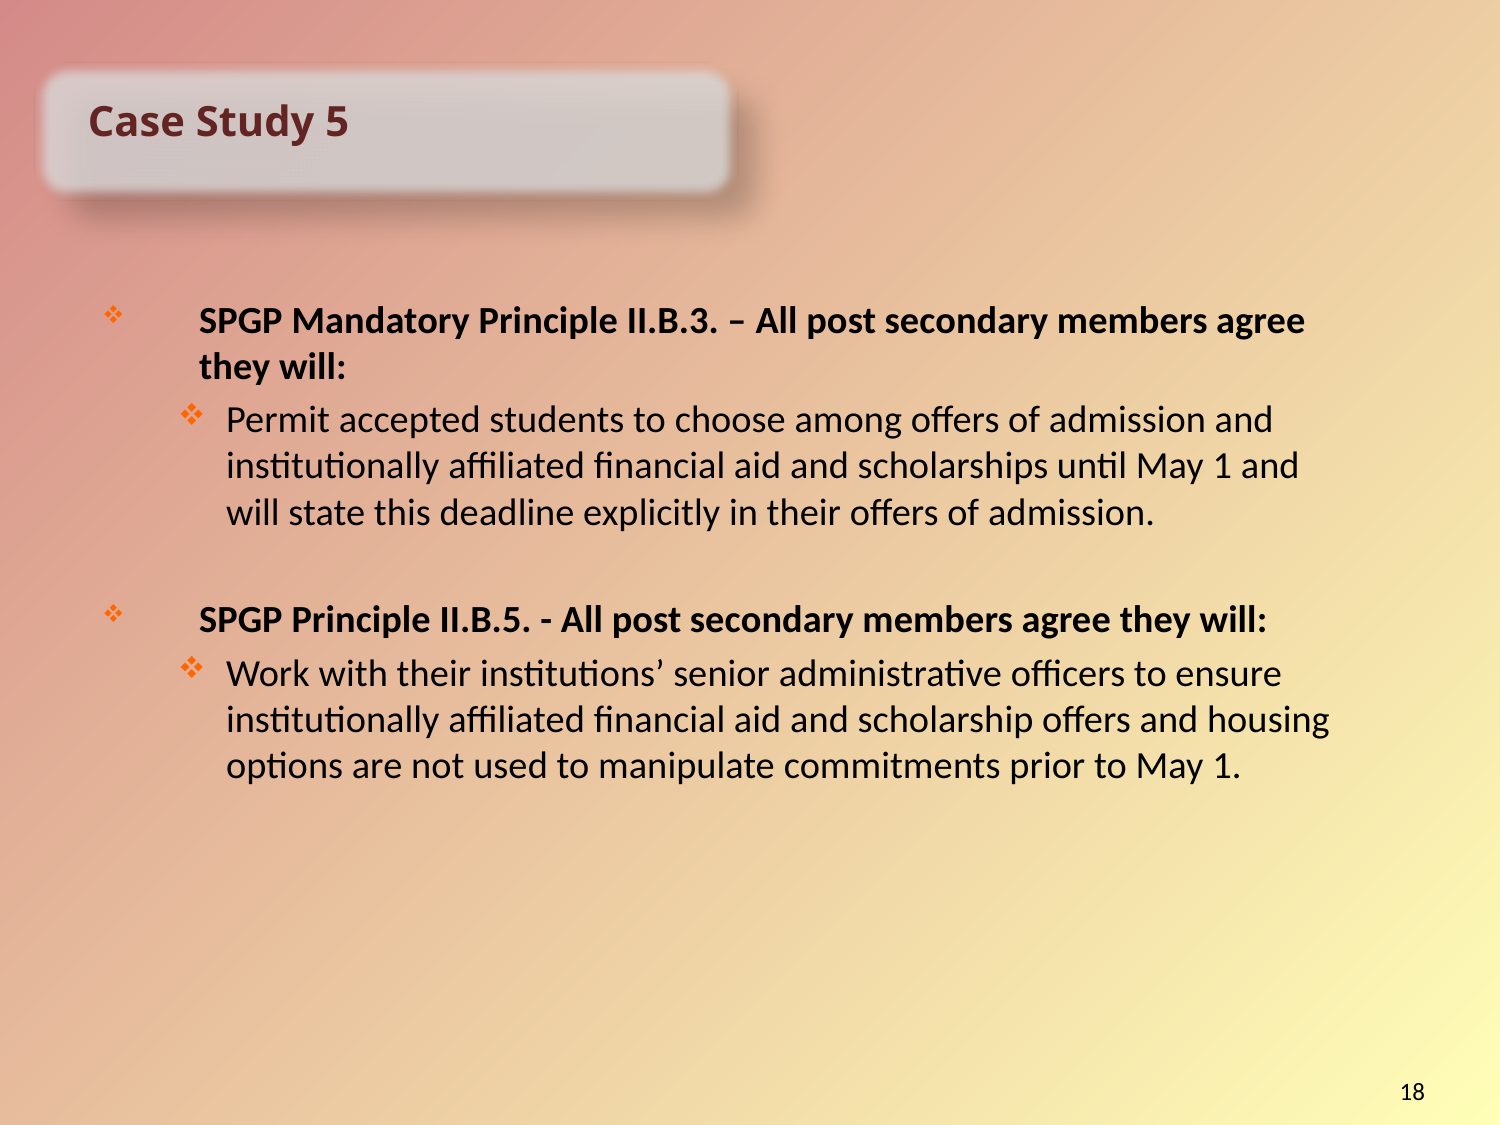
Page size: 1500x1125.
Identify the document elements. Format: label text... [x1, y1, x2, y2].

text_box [34, 62, 738, 226]
slide_number 18 [1374, 1052, 1425, 1113]
list SPGP Mandatory Principle II.B.3. – All post secondary members agree they will: Permit accepted students to choose among offers of admission and institutionally affiliated financial aid and scholarships until May 1 and will state this deadline explicitly in their offers of admission. SPGP Principle II.B.5. - All post secondary members agree they will: Work with their institutions’ senior administrative officers to ensure institutionally affiliated financial aid and scholarship offers and housing options are not used to manipulate commitments prior to May 1. [87, 287, 1350, 800]
